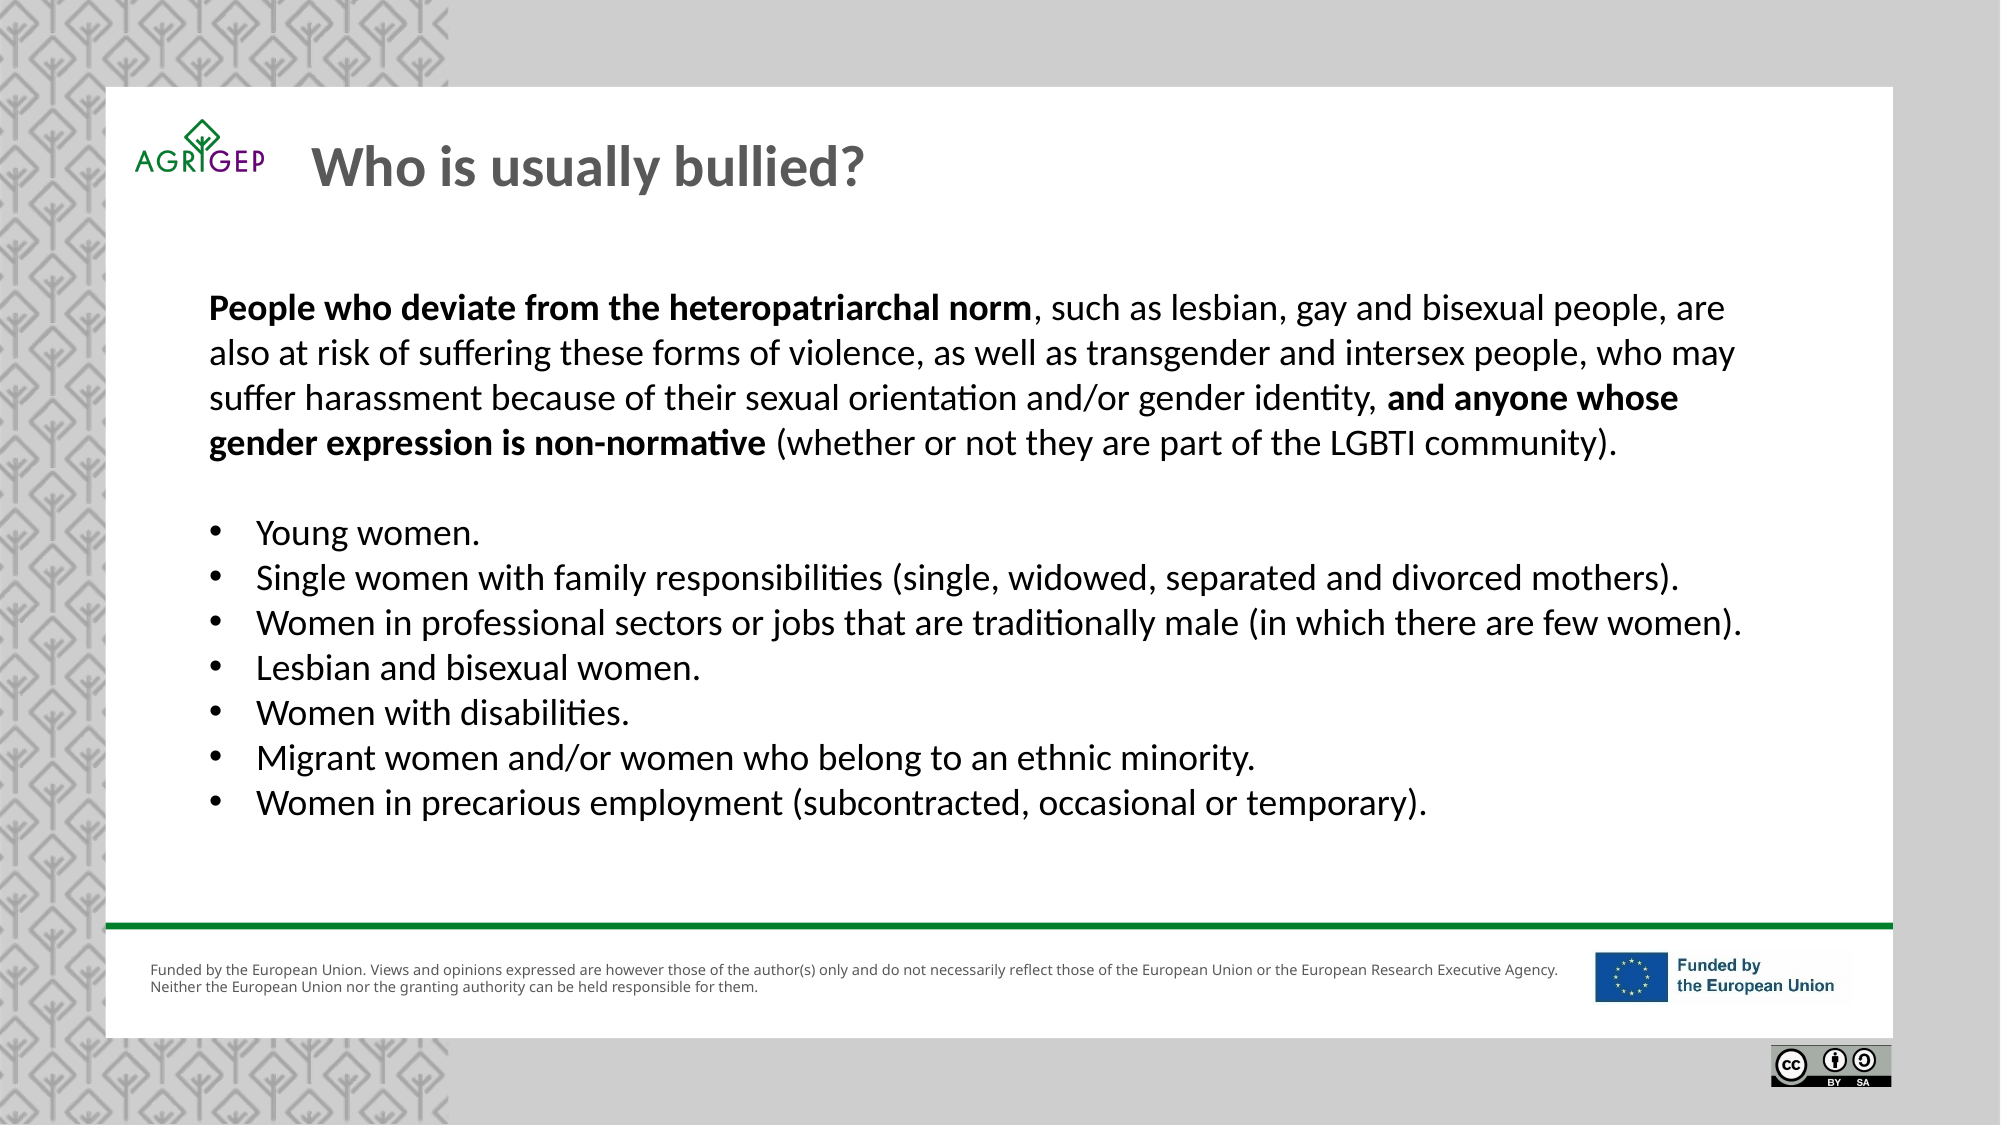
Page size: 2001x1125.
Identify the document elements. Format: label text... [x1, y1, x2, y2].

text_box People who deviate from the heteropatriarchal norm, such as lesbian, gay and bisexual people, are also at risk of suffering these forms of violence, as well as transgender and intersex people, who may suffer harassment because of their sexual orientation and/or gender identity, and anyone whose gender expression is non-normative (whether or not they are part of the LGBTI community). Young women. Single women with family responsibilities (single, widowed, separated and divorced mothers). Women in professional sectors or jobs that are traditionally male (in which there are few women). Lesbian and bisexual women. Women with disabilities. Migrant women and/or women who belong to an ethnic minority. Women in precarious employment (subcontracted, occasional or temporary). [194, 275, 1787, 900]
picture [0, 0, 2001, 1125]
text_box Who is usually bullied? [296, 121, 1657, 206]
